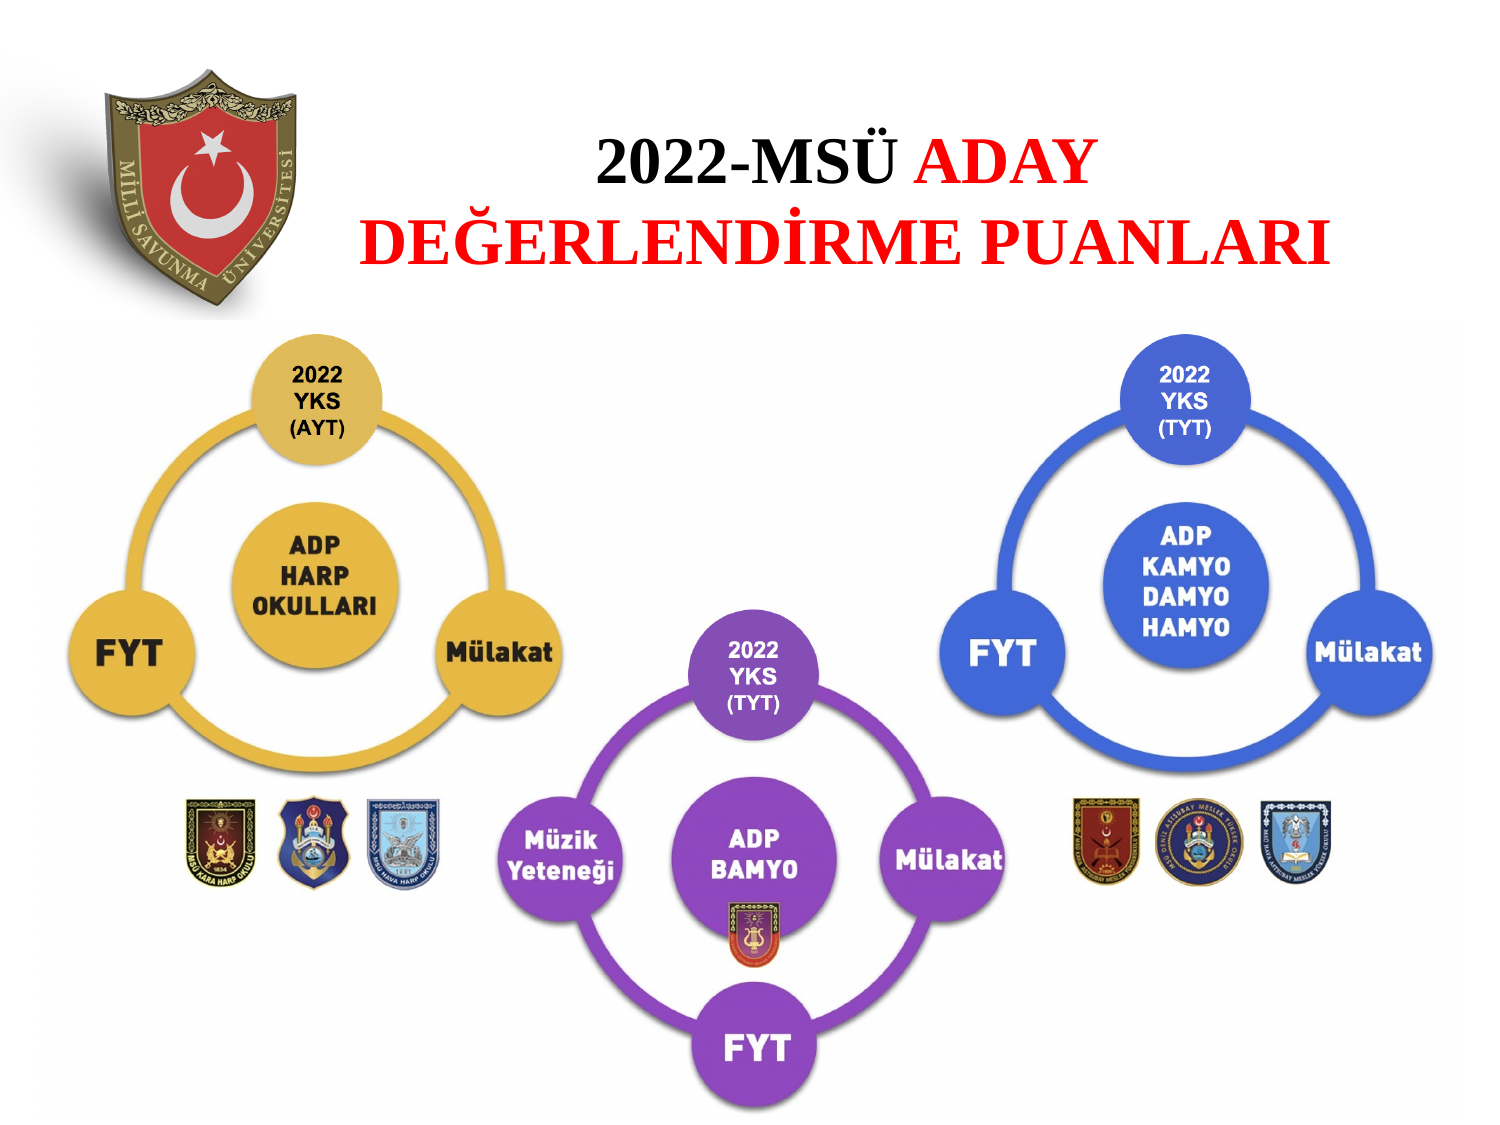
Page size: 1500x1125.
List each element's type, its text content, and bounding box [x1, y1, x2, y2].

text_box 2022-MSÜ ADAY DEĞERLENDİRME PUANLARI [366, 109, 1416, 286]
picture [0, 0, 1500, 1125]
